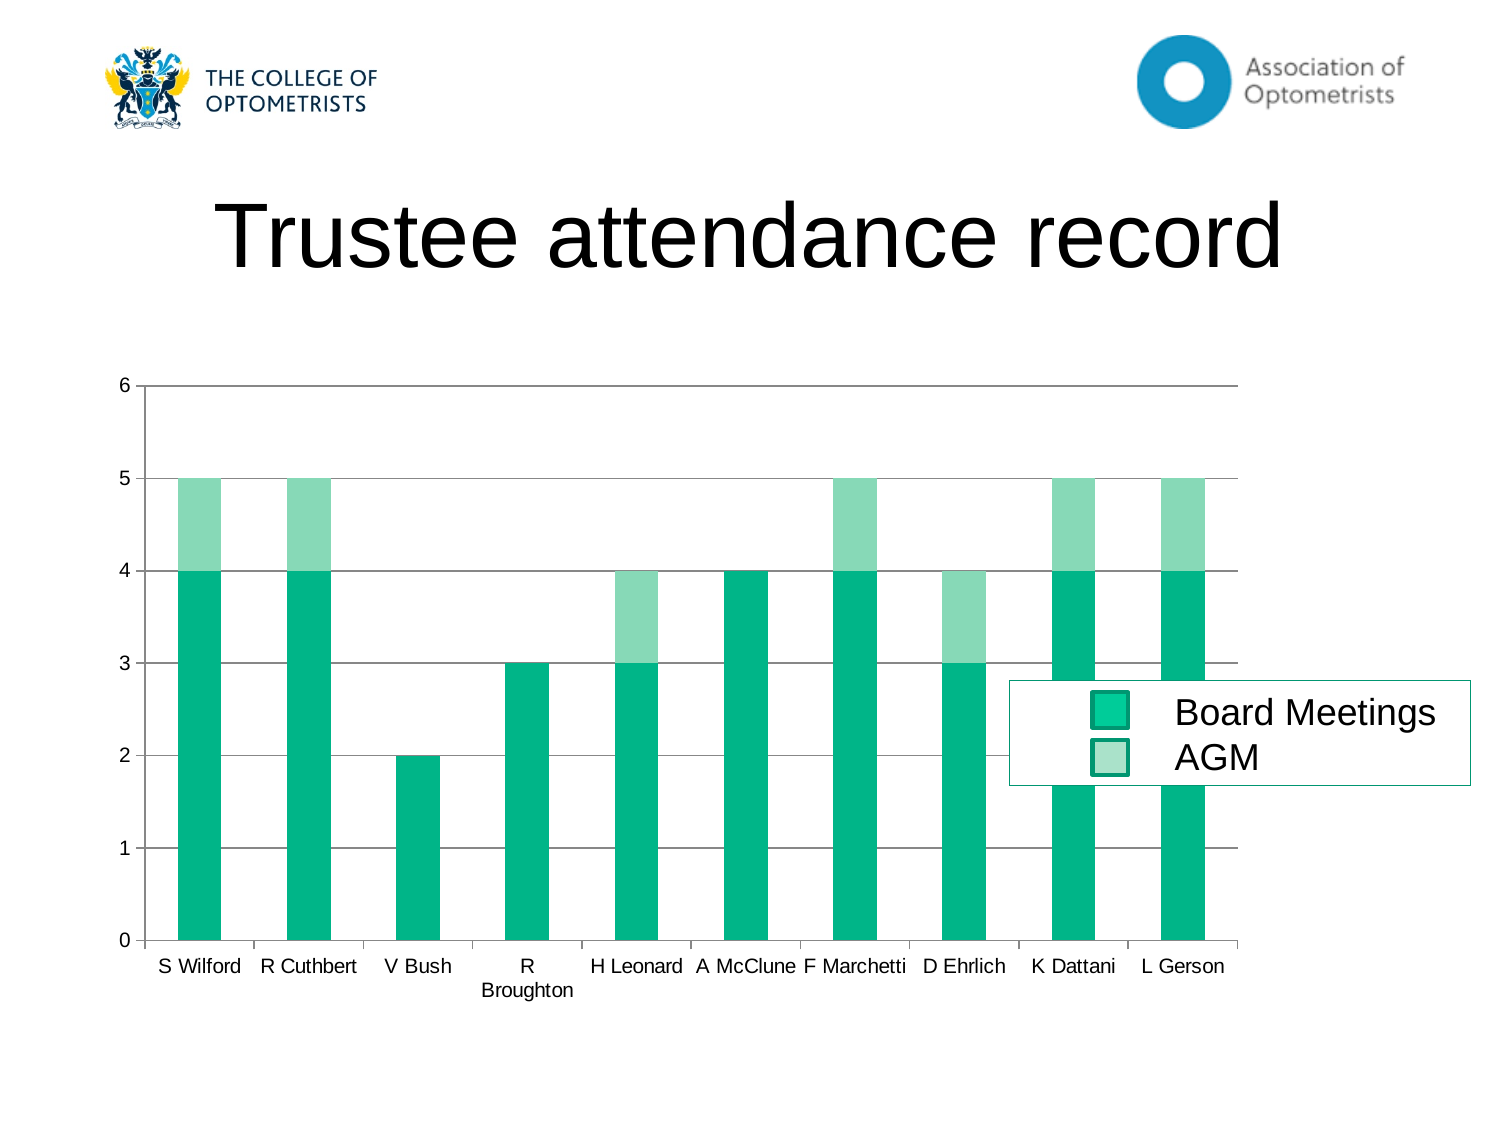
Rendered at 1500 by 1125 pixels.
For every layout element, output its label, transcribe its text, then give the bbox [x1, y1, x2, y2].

picture [105, 46, 377, 129]
chart [111, 373, 1388, 1026]
title Trustee attendance record [112, 137, 1388, 326]
picture [1136, 35, 1406, 129]
text_box Board Meetings AGM [1391, 680, 1471, 786]
